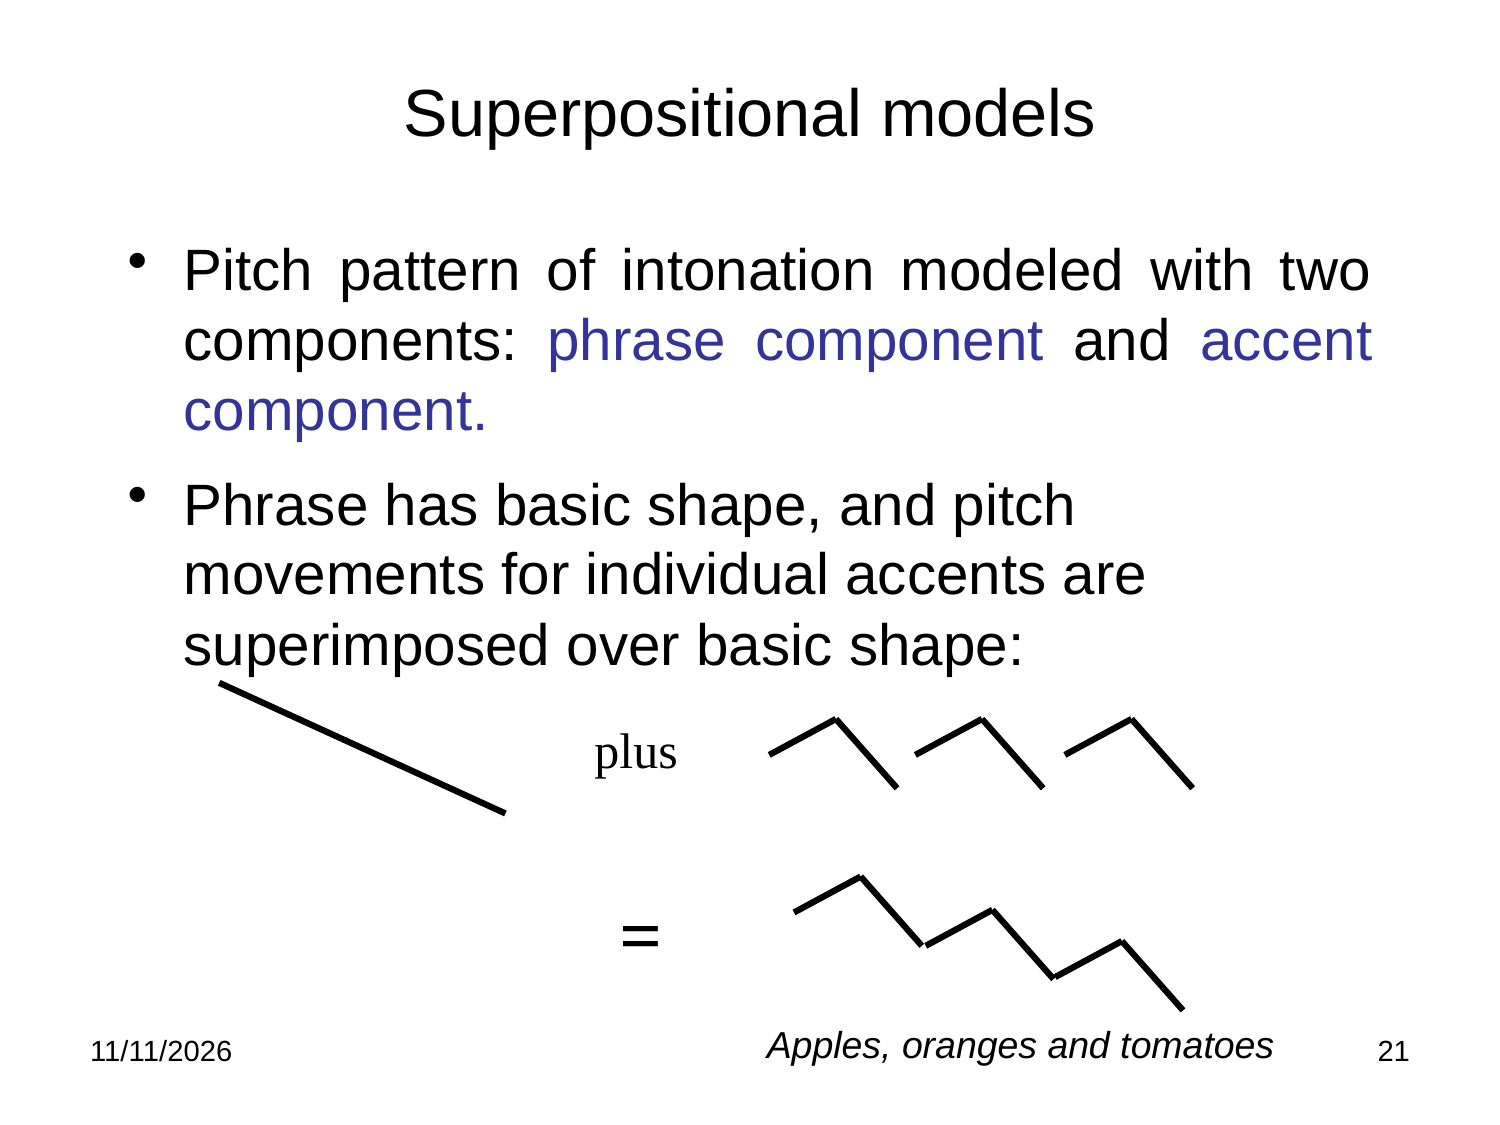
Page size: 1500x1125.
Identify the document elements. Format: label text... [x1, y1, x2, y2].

text_box Apples, oranges and tomatoes [752, 1013, 1290, 1074]
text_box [768, 718, 898, 789]
title Superpositional models [75, 45, 1425, 175]
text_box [793, 876, 923, 947]
text_box plus [579, 710, 693, 786]
slide_number 21 [1074, 1024, 1425, 1103]
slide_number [75, 1024, 425, 1103]
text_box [1064, 718, 1193, 789]
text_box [915, 718, 1044, 789]
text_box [925, 909, 1054, 980]
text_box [1054, 940, 1184, 1011]
list Pitch pattern of intonation modeled with two components: phrase component and accent component. Phrase has basic shape, and pitch movements for individual accents are superimposed over basic shape: [112, 224, 1388, 1000]
text_box = [604, 878, 678, 984]
